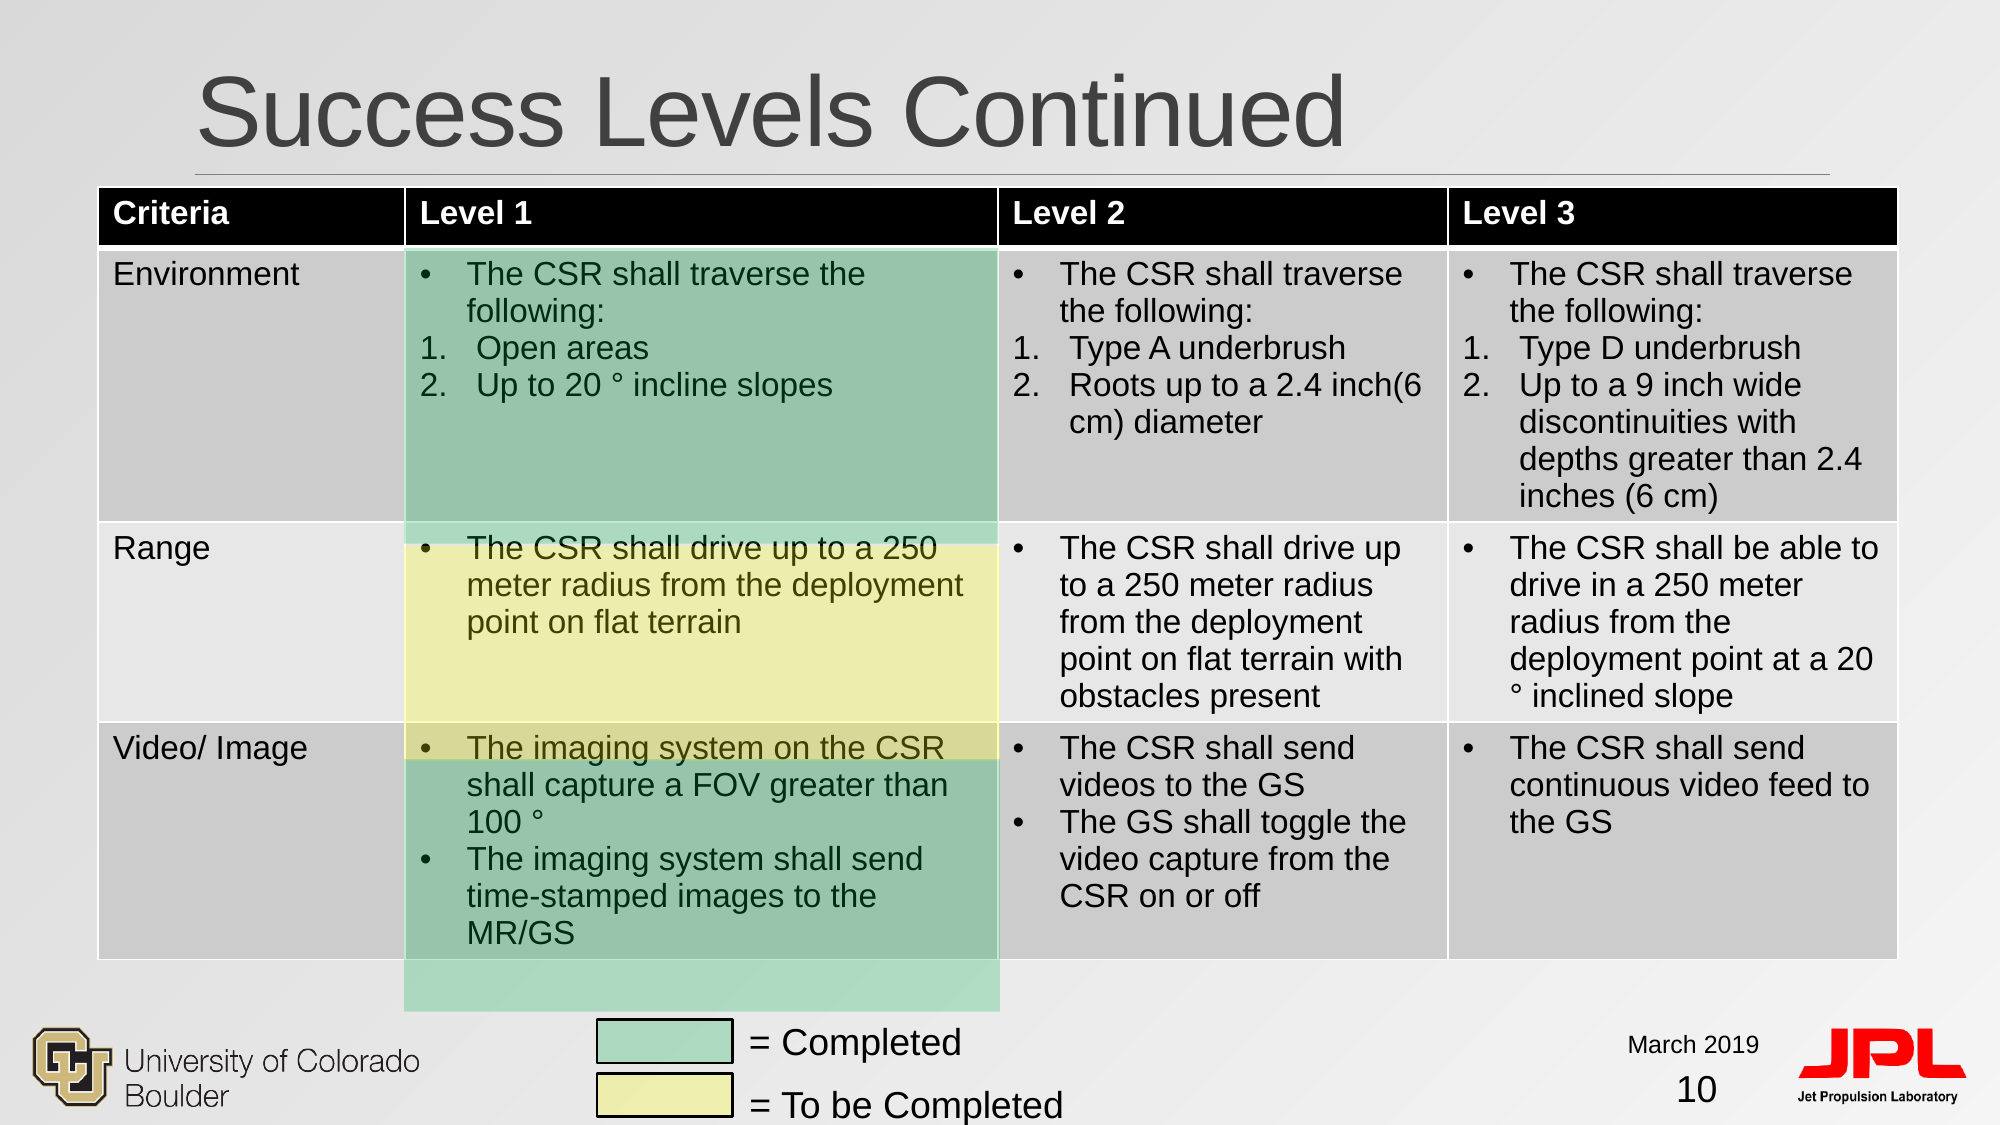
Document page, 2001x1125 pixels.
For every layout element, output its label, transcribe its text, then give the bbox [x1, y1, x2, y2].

table_cell The CSR shall send videos to the GS The GS shall toggle the video capture from the CSR on or off [1001, 723, 1447, 959]
table_cell The CSR shall send continuous video feed to the GS [1449, 723, 1897, 959]
table_cell Range [99, 523, 403, 721]
table_cell Environment [99, 251, 403, 521]
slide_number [1566, 1021, 1775, 1056]
text_box [403, 247, 1000, 544]
text_box [596, 1072, 734, 1118]
text_box [403, 762, 1001, 1013]
table_cell The CSR shall traverse the following: Type A underbrush Roots up to a 2.4 inch(6 cm) diameter [1000, 251, 1447, 521]
text_box = Completed [734, 1010, 978, 1071]
table_header Level 2 [999, 188, 1447, 245]
picture [1795, 1027, 2001, 1107]
table_cell The CSR shall be able to drive in a 250 meter radius from the deployment point at a 20 ° inclined slope [1449, 523, 1897, 721]
slide_number 10 [1661, 1058, 1775, 1118]
table_header Criteria [99, 188, 404, 245]
picture [32, 1027, 419, 1107]
title Success Levels Continued [180, 47, 1830, 175]
table_header Level 3 [1449, 188, 1897, 245]
text_box = To be Completed [734, 1073, 1079, 1125]
table_cell The CSR shall traverse the following: Type D underbrush Up to a 9 inch wide discontinuities with depths greater than 2.4 inches (6 cm) [1449, 251, 1897, 521]
table_cell Video/ Image [99, 723, 403, 959]
text_box [403, 544, 1001, 762]
table_header Level 1 [406, 188, 997, 245]
text_box [596, 1018, 734, 1064]
table_cell The CSR shall drive up to a 250 meter radius from the deployment point on flat terrain with obstacles present [1000, 523, 1447, 721]
